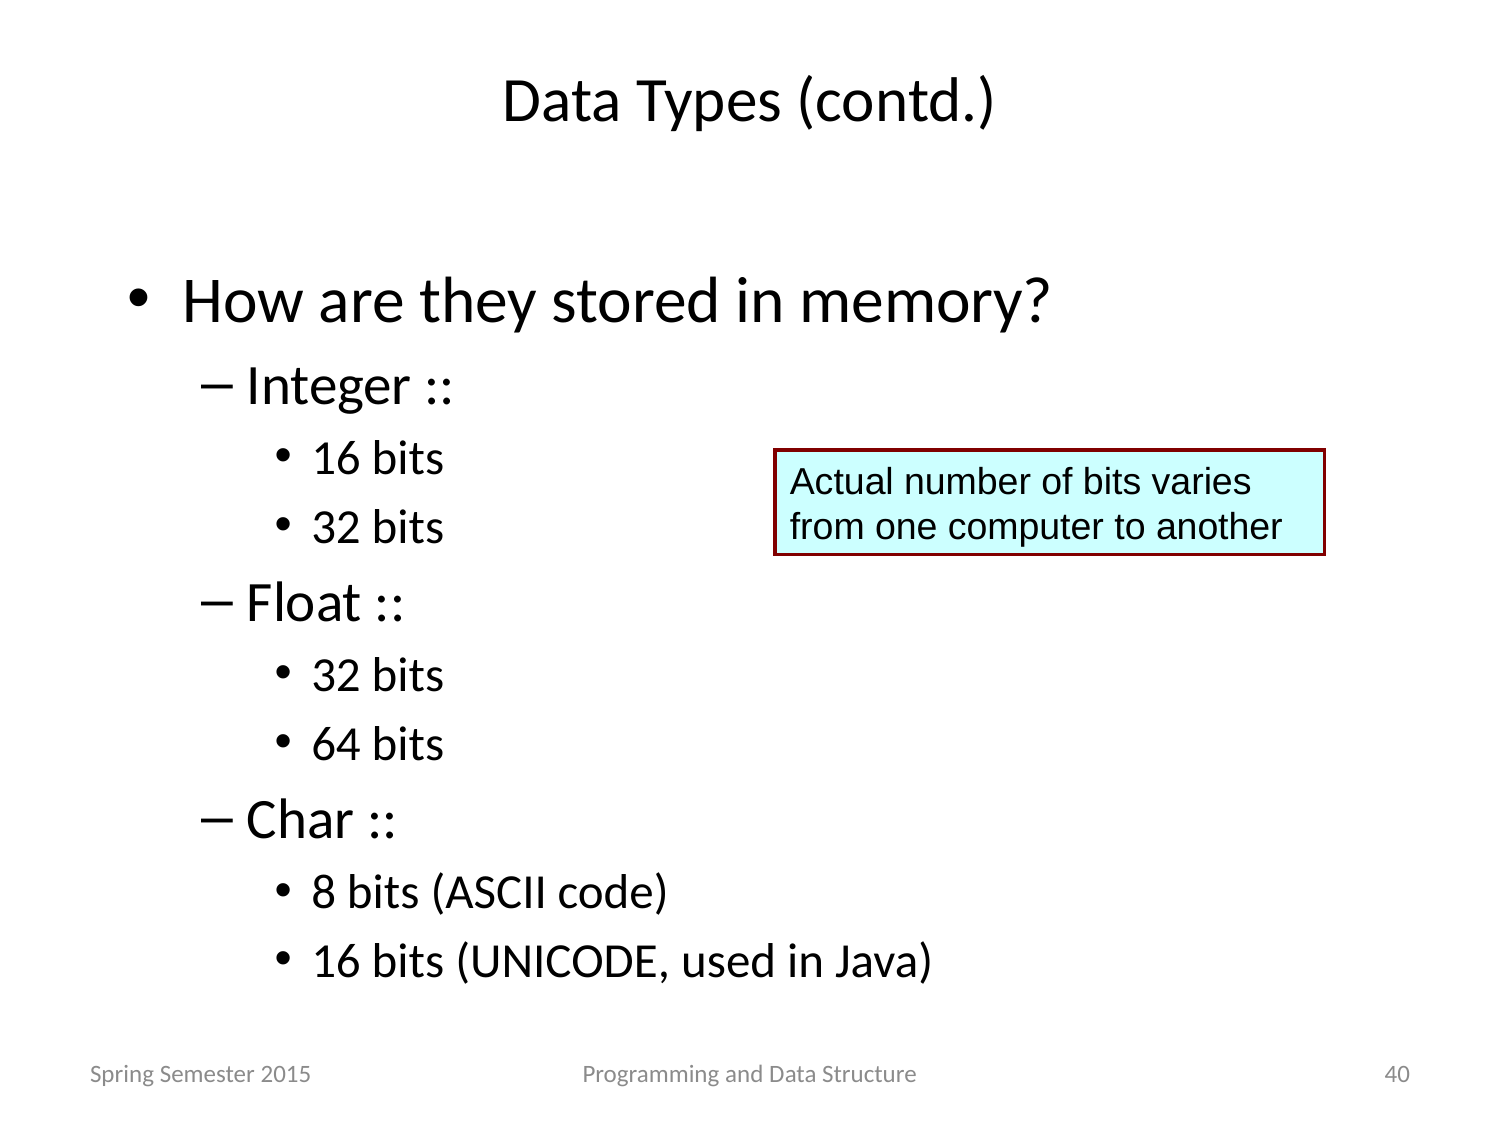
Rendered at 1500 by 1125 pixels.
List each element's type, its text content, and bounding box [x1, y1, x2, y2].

slide_number 40 [1074, 1042, 1425, 1103]
footer Programming and Data Structure [512, 1042, 988, 1103]
text_box Actual number of bits varies from one computer to another [774, 449, 1325, 555]
title Data Types (contd.) [112, 50, 1388, 142]
slide_number Spring Semester 2015 [75, 1042, 425, 1103]
list How are they stored in memory? Integer :: 16 bits 32 bits Float :: 32 bits 64 bits Char :: 8 bits (ASCII code) 16 bits (UNICODE, used in Java) [112, 249, 1388, 1000]
